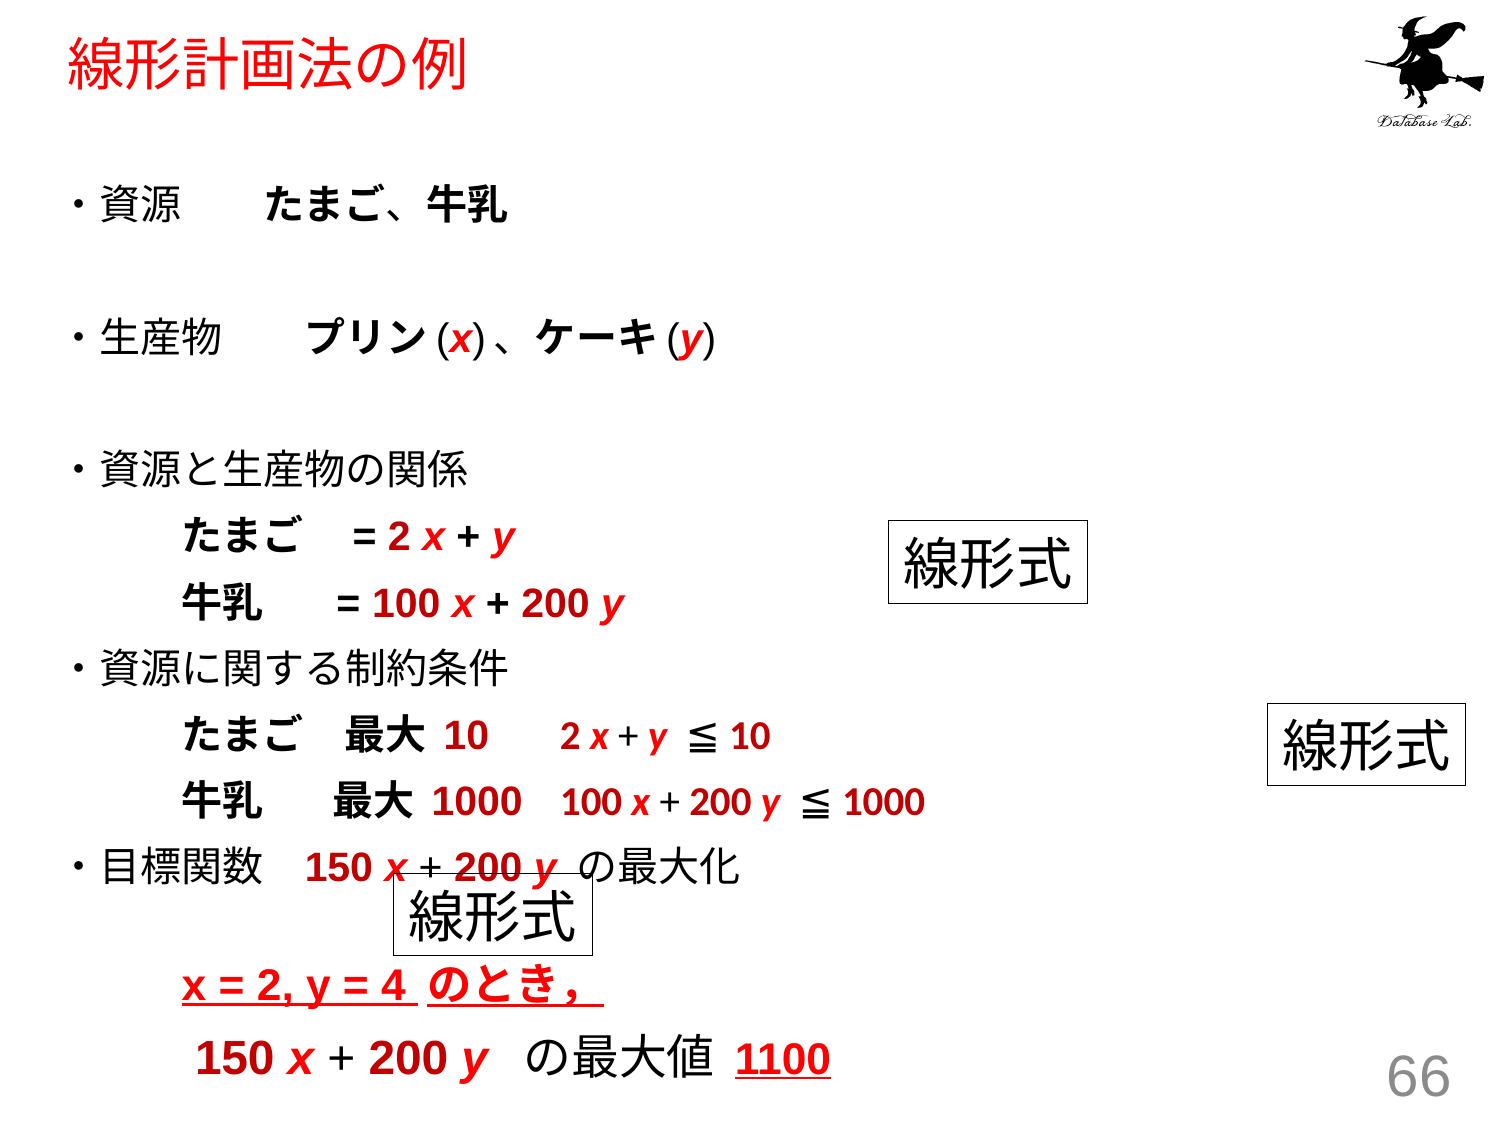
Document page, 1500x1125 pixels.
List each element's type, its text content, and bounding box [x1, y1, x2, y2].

text_box 線形式 [888, 520, 1088, 604]
picture [1362, 14, 1486, 130]
list ・資源 たまご、牛乳 ・生産物 プリン(x)、ケーキ(y) ・資源と生産物の関係 たまご = 2 x + y 牛乳 = 100 x + 200 y ・資源に関する制約条件 たまご 最大 10 2 x + y ≦ 10 牛乳 最大 1000 100 x + 200 y ≦ 1000 ・目標関数 150 x + 200 y の最大化 x = 2, y = 4 のとき， 150 x + 200 y の最大値 1100 [43, 171, 1480, 1097]
text_box 線形式 [1267, 703, 1466, 786]
text_box 線形式 [393, 873, 593, 956]
slide_number 66 [1129, 1042, 1467, 1103]
title 線形計画法の例 [52, 28, 1441, 106]
